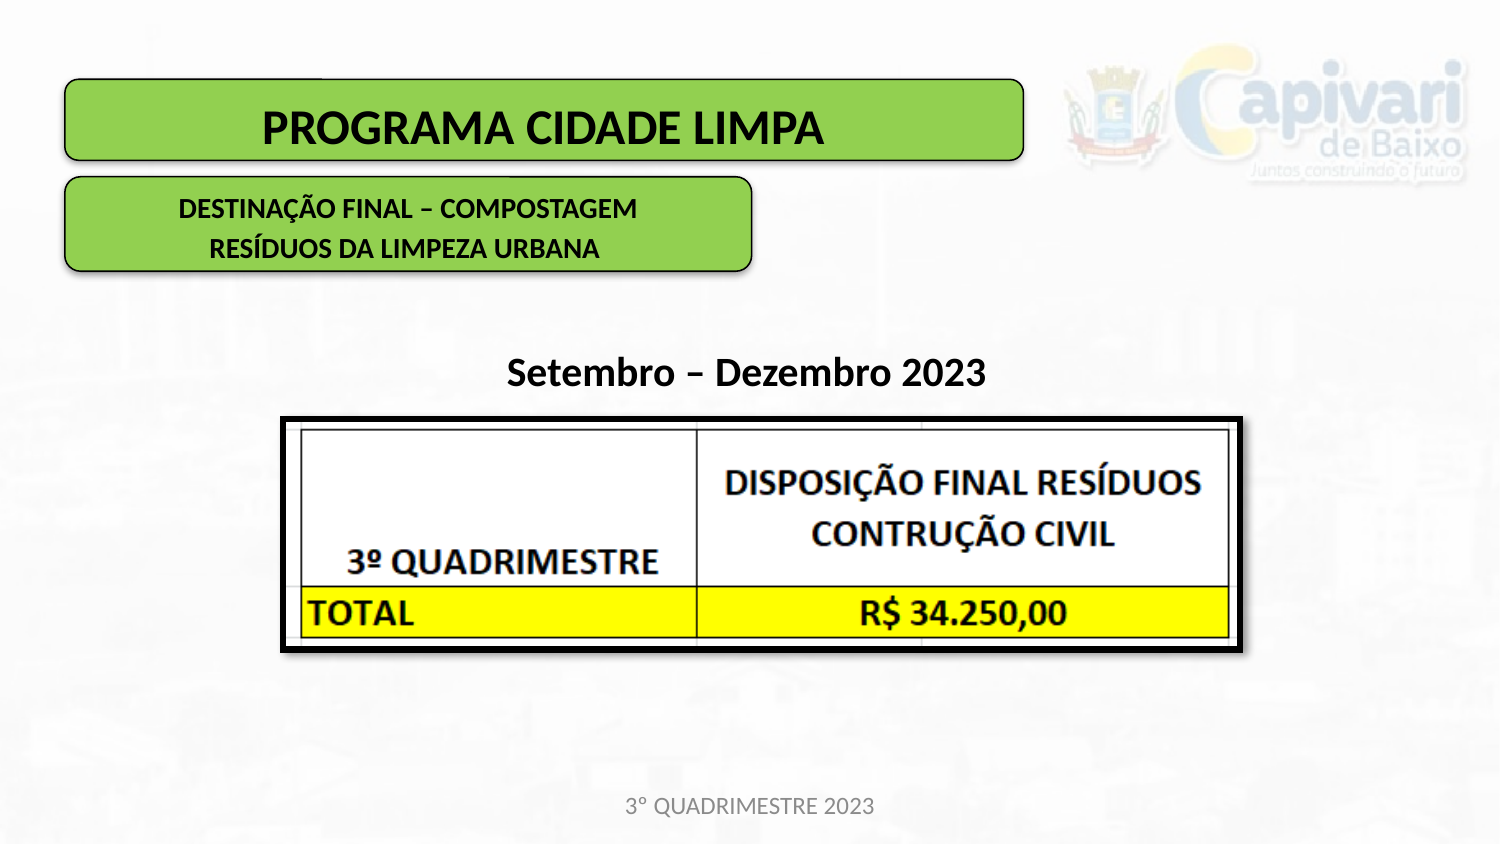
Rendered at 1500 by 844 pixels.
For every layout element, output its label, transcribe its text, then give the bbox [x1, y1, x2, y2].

footer 3º QUADRIMESTRE 2023 [512, 782, 988, 827]
text_box PROGRAMA CIDADE LIMPA [64, 78, 1025, 162]
picture [286, 421, 1238, 647]
title Setembro – Dezembro 2023 [17, 315, 1317, 411]
text_box DESTINAÇÃO FINAL – COMPOSTAGEM RESÍDUOS DA LIMPEZA URBANA [64, 175, 753, 273]
